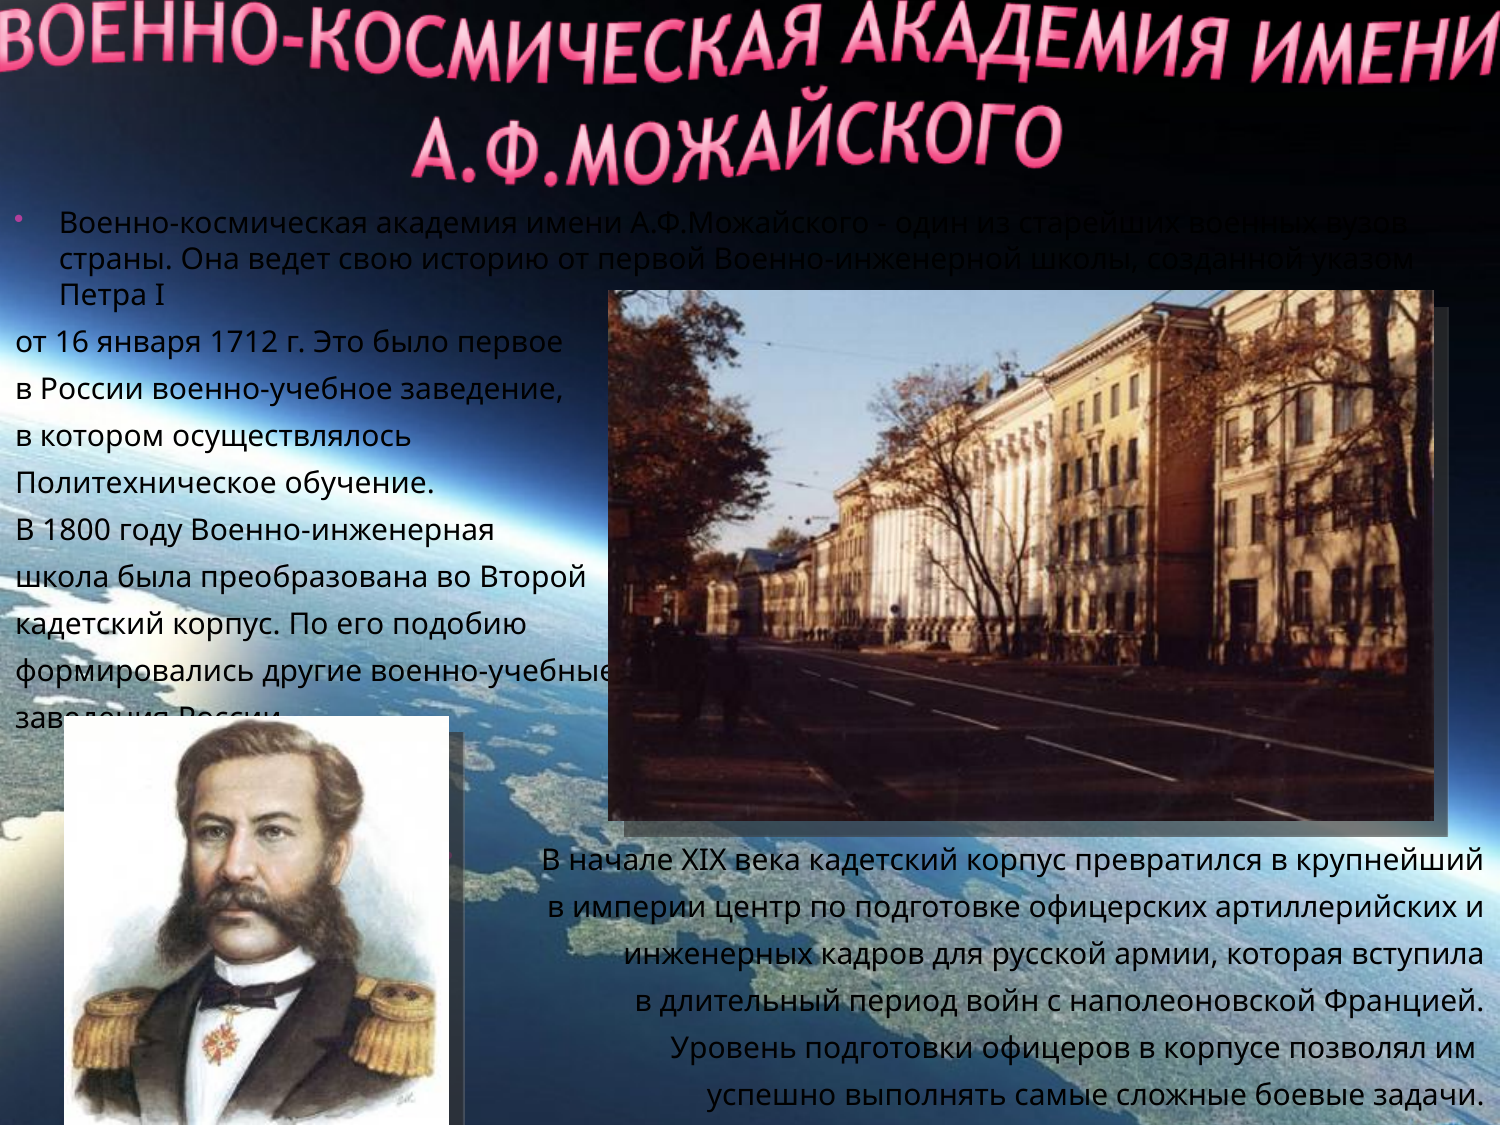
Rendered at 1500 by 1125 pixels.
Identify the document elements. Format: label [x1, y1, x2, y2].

title [0, 0, 1500, 190]
picture [0, 197, 1500, 1125]
